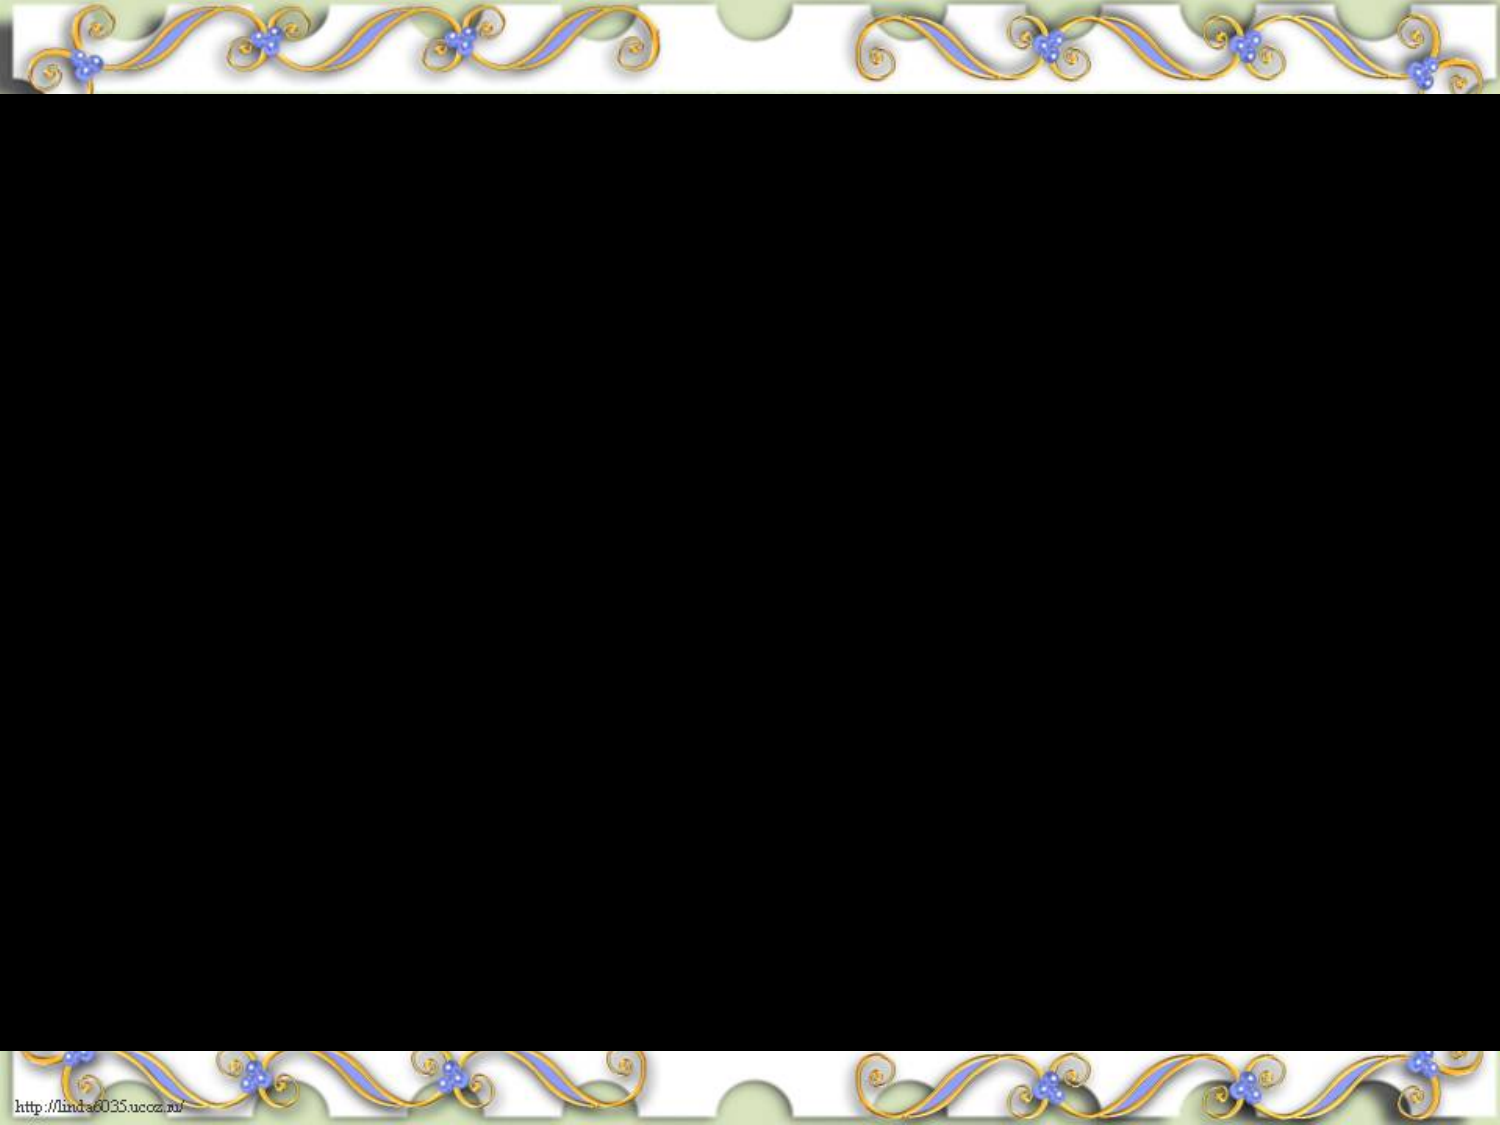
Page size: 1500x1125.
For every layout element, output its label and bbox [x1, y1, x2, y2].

picture [0, 1052, 1500, 1125]
picture [0, 0, 1500, 93]
list [0, 93, 1500, 1052]
